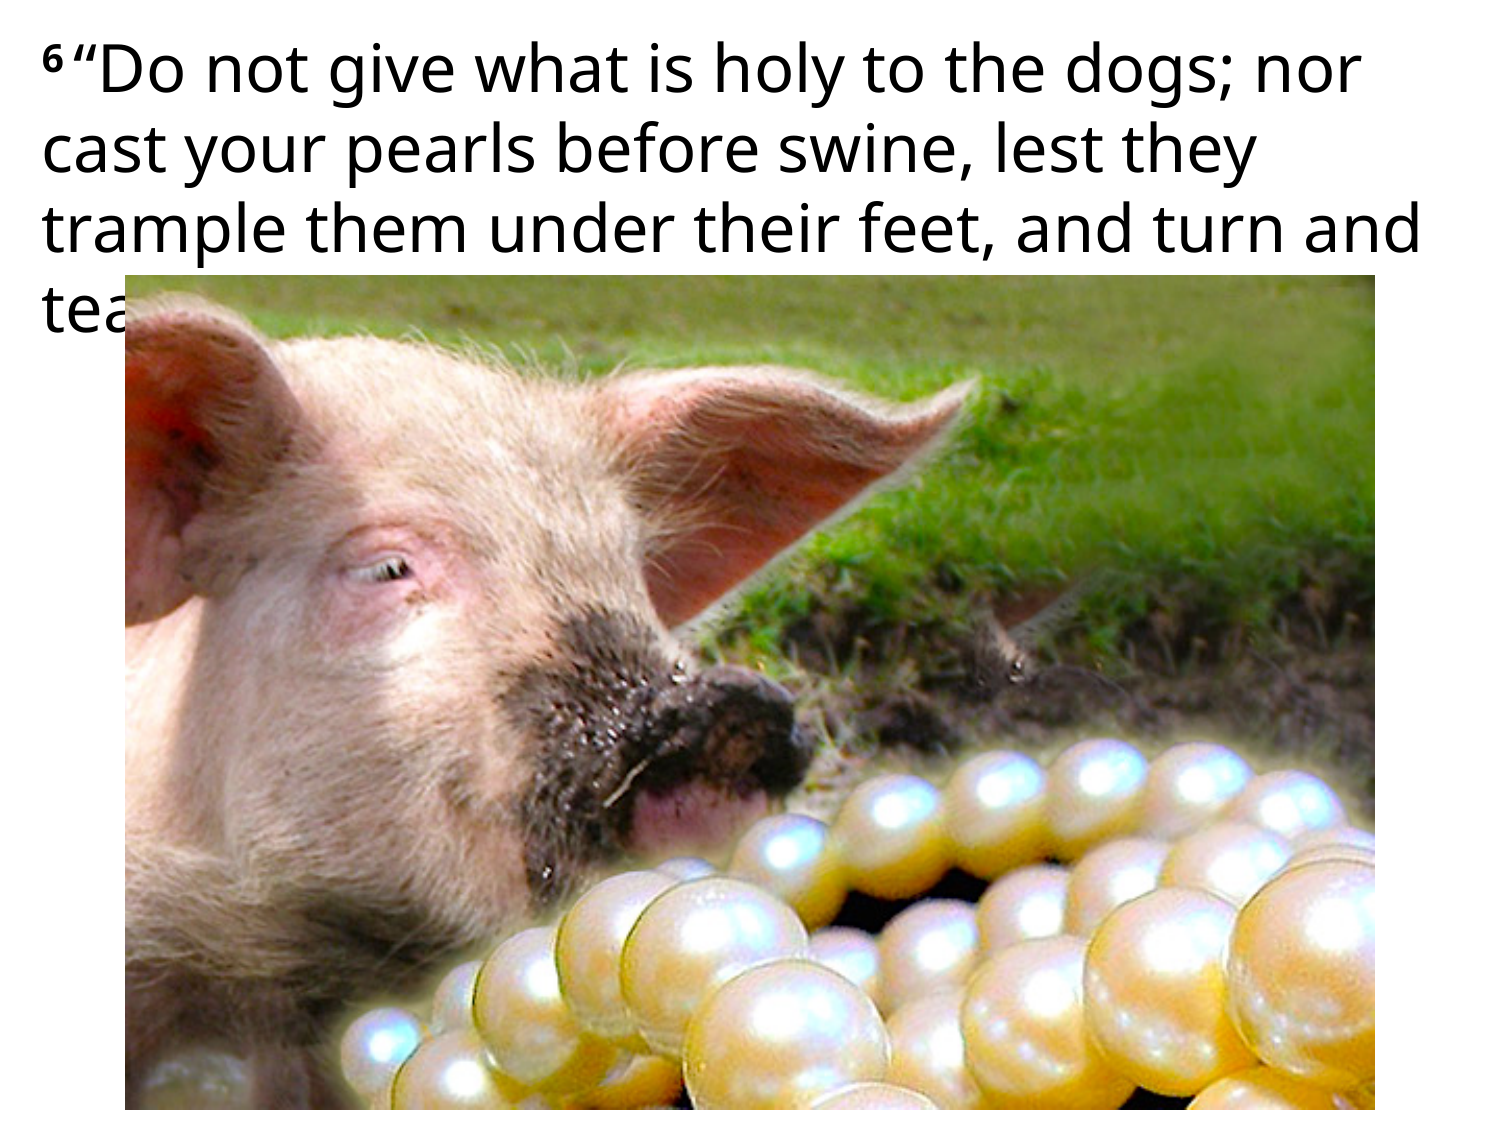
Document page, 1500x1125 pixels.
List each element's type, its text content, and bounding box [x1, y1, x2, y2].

picture [124, 275, 1376, 1110]
text_box 6 “Do not give what is holy to the dogs; nor cast your pearls before swine, lest they trample them under their feet, and turn and tear you in pieces. [27, 18, 1473, 353]
